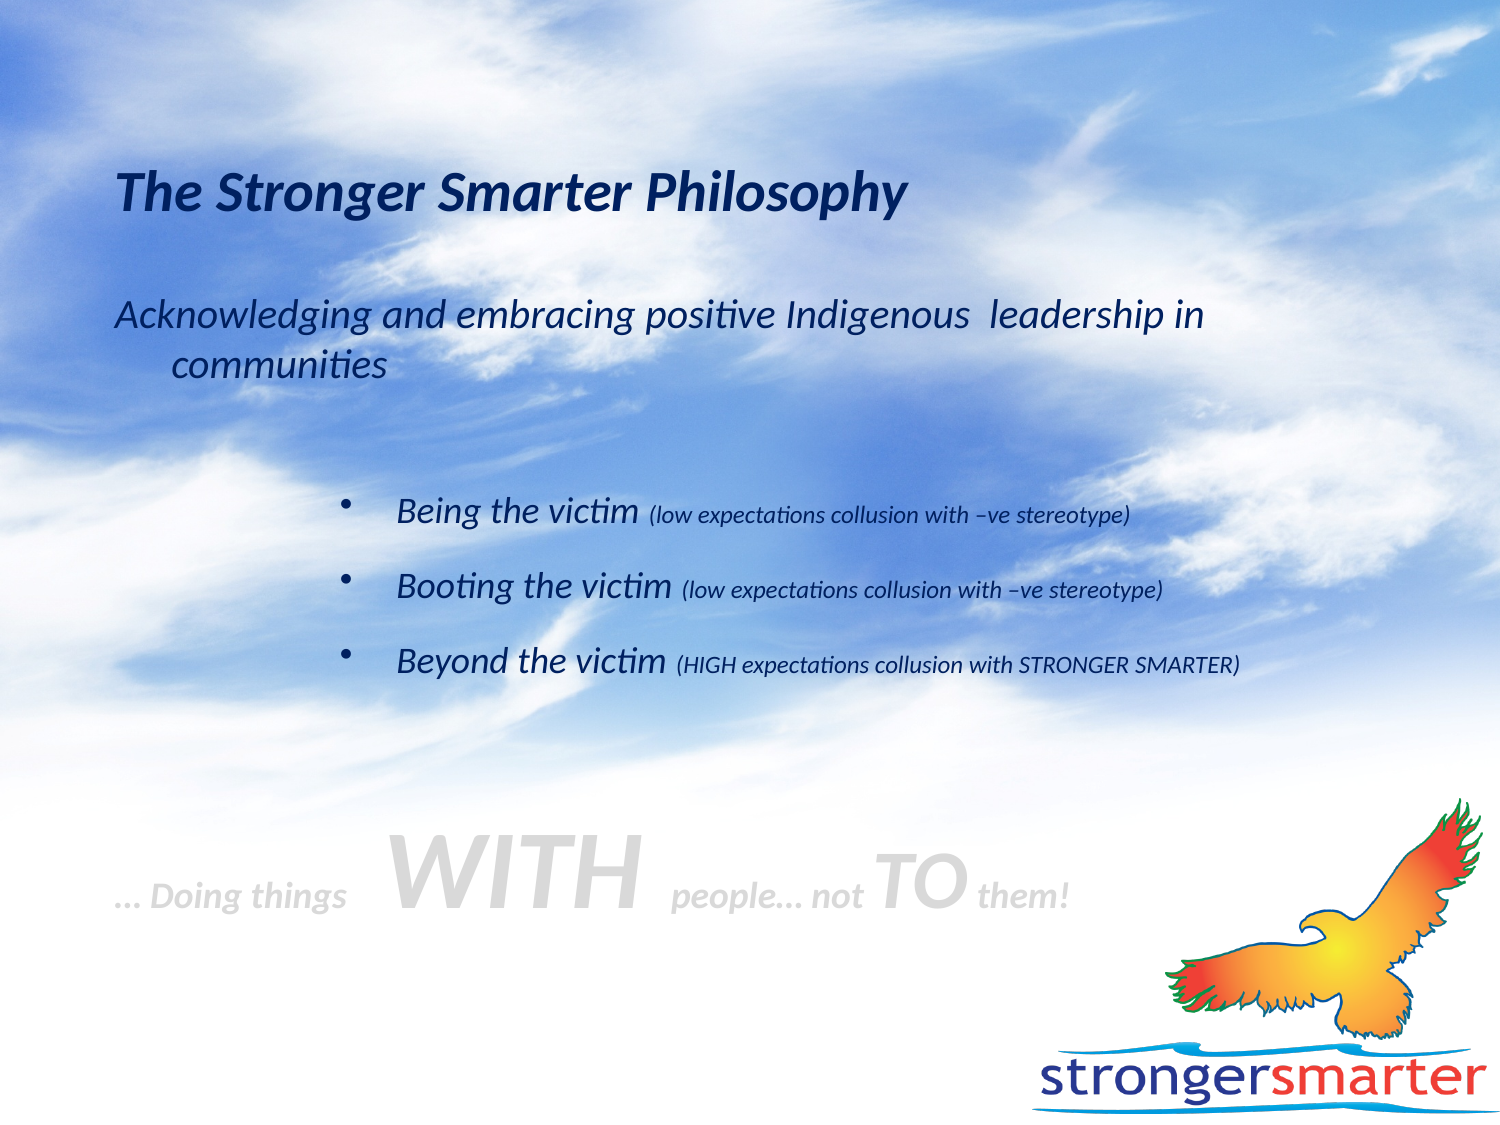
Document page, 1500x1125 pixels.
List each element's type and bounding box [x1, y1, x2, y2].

picture [0, 0, 1500, 1125]
text_box [1032, 1042, 1500, 1114]
